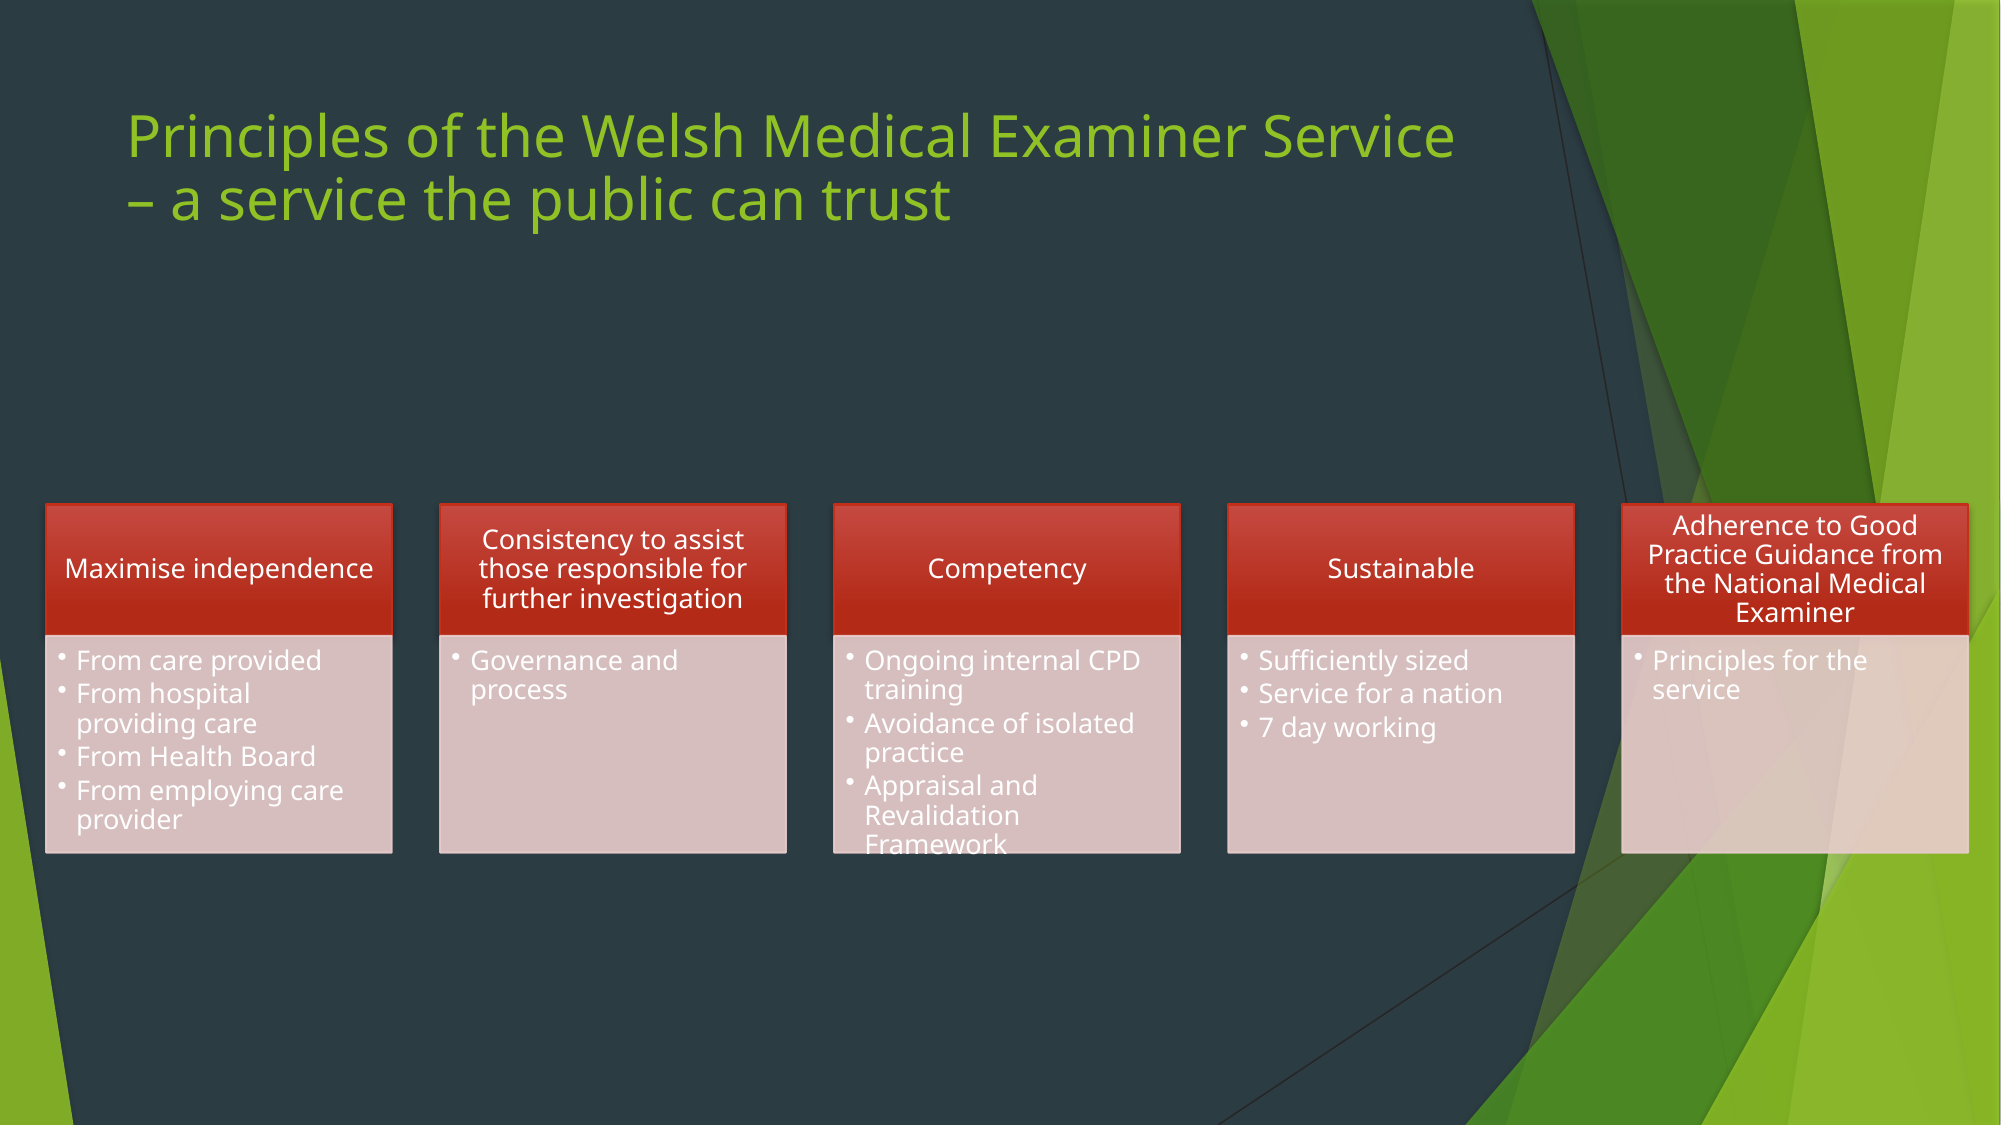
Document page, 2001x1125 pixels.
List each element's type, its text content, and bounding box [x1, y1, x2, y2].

title Principles of the Welsh Medical Examiner Service – a service the public can trust [111, 99, 1522, 256]
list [44, 256, 1970, 1101]
